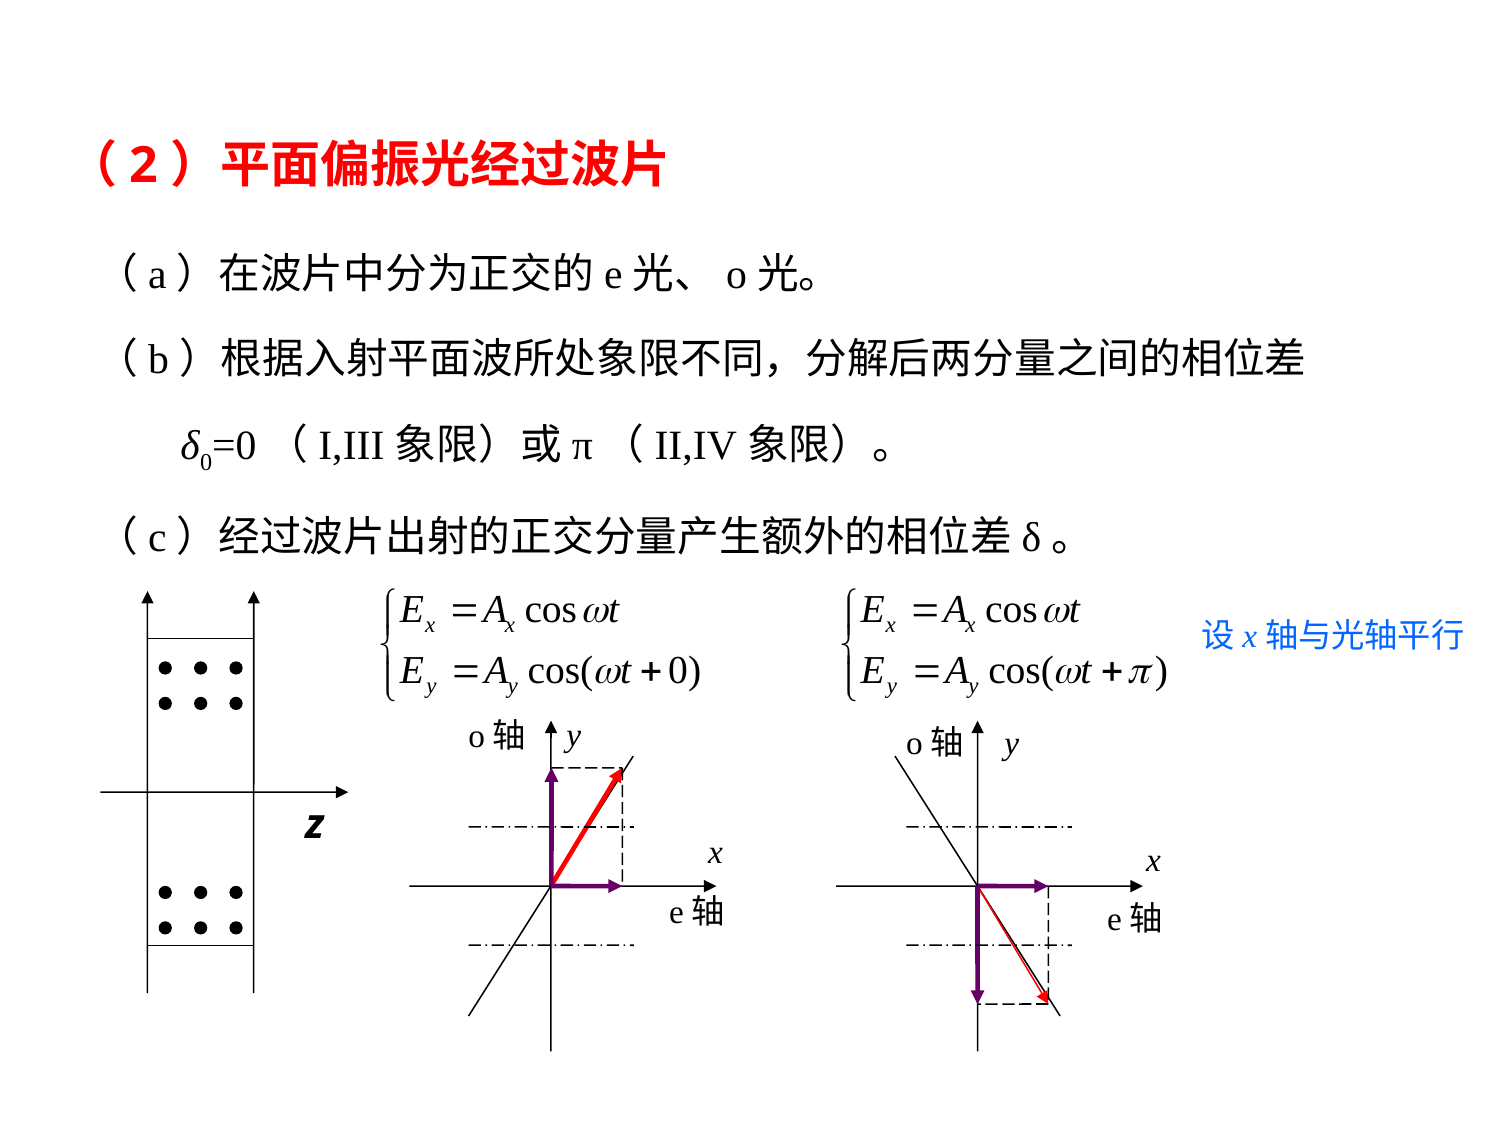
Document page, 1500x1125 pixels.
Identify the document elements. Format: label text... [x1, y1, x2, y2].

text_box [159, 697, 172, 710]
text_box [159, 662, 172, 674]
text_box [141, 591, 154, 994]
text_box [971, 886, 984, 1005]
text_box [194, 886, 207, 899]
text_box [552, 879, 623, 893]
text_box [1013, 946, 1048, 1003]
text_box （a）在波片中分为正交的e光、o光。 （b）根据入射平面波所处象限不同，分解后两分量之间的相位差 δ0=0（I,III象限）或π（II,IV象限）。 （c）经过波片出射的正交分量产生额外的相位差δ。 [96, 236, 1473, 579]
text_box z [290, 789, 339, 855]
text_box [148, 638, 253, 792]
text_box [194, 922, 207, 934]
text_box [1049, 879, 1143, 890]
text_box [159, 922, 172, 934]
text_box o轴 [891, 720, 979, 769]
text_box [54, 202, 1429, 326]
text_box e轴 [654, 882, 740, 937]
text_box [832, 578, 1177, 712]
text_box [977, 879, 1049, 893]
text_box [544, 720, 558, 768]
text_box [194, 662, 207, 674]
text_box o轴 [453, 720, 541, 761]
text_box [979, 723, 984, 734]
text_box [335, 785, 349, 797]
text_box （2）平面偏振光经过波片 [53, 113, 1247, 201]
text_box [230, 697, 242, 710]
text_box y [989, 720, 1035, 769]
text_box [230, 922, 242, 934]
text_box 设x轴与光轴平行 [1186, 606, 1480, 662]
text_box [230, 886, 242, 899]
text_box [371, 578, 710, 712]
text_box x [693, 822, 738, 878]
text_box [194, 697, 207, 710]
text_box [247, 591, 260, 994]
text_box x [1131, 830, 1176, 886]
text_box y [552, 720, 597, 761]
text_box [230, 662, 242, 674]
text_box [545, 768, 558, 826]
text_box [159, 886, 172, 899]
text_box e轴 [1092, 890, 1178, 945]
text_box [552, 768, 622, 885]
text_box [148, 793, 253, 946]
